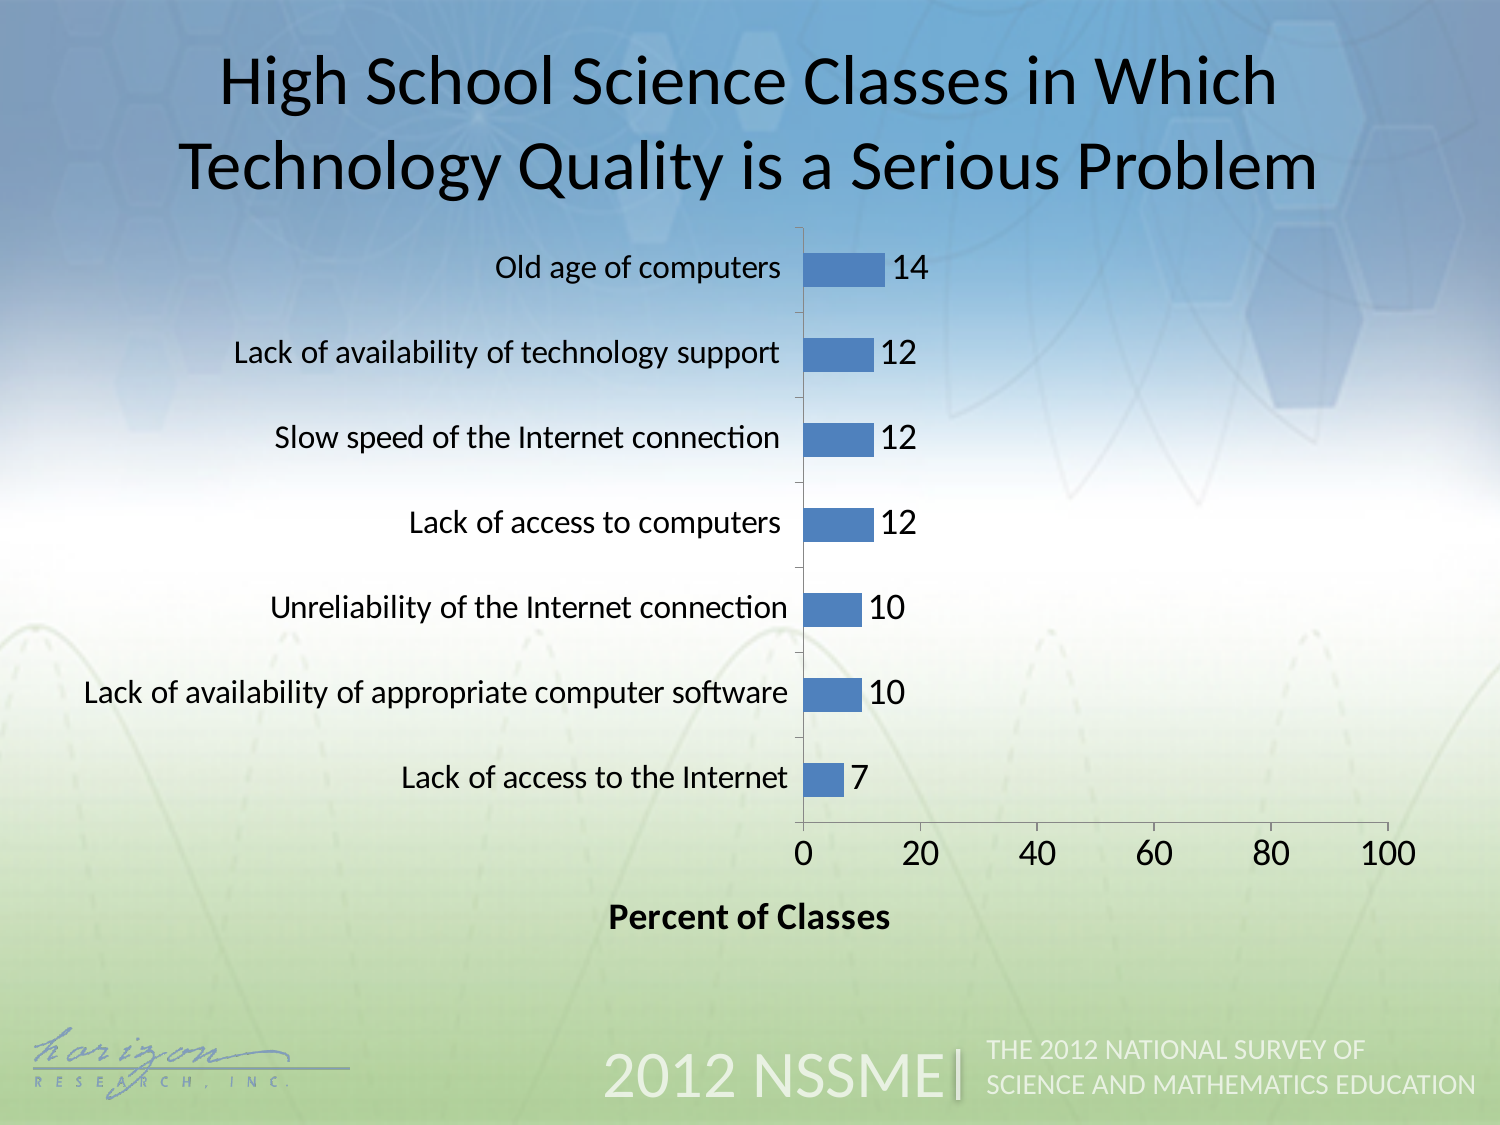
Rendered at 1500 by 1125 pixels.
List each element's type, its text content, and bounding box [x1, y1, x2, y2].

picture [0, 0, 1500, 1125]
chart [56, 212, 1444, 976]
text_box High School Science Classes in Which Technology Quality is a Serious Problem [74, 24, 1425, 210]
